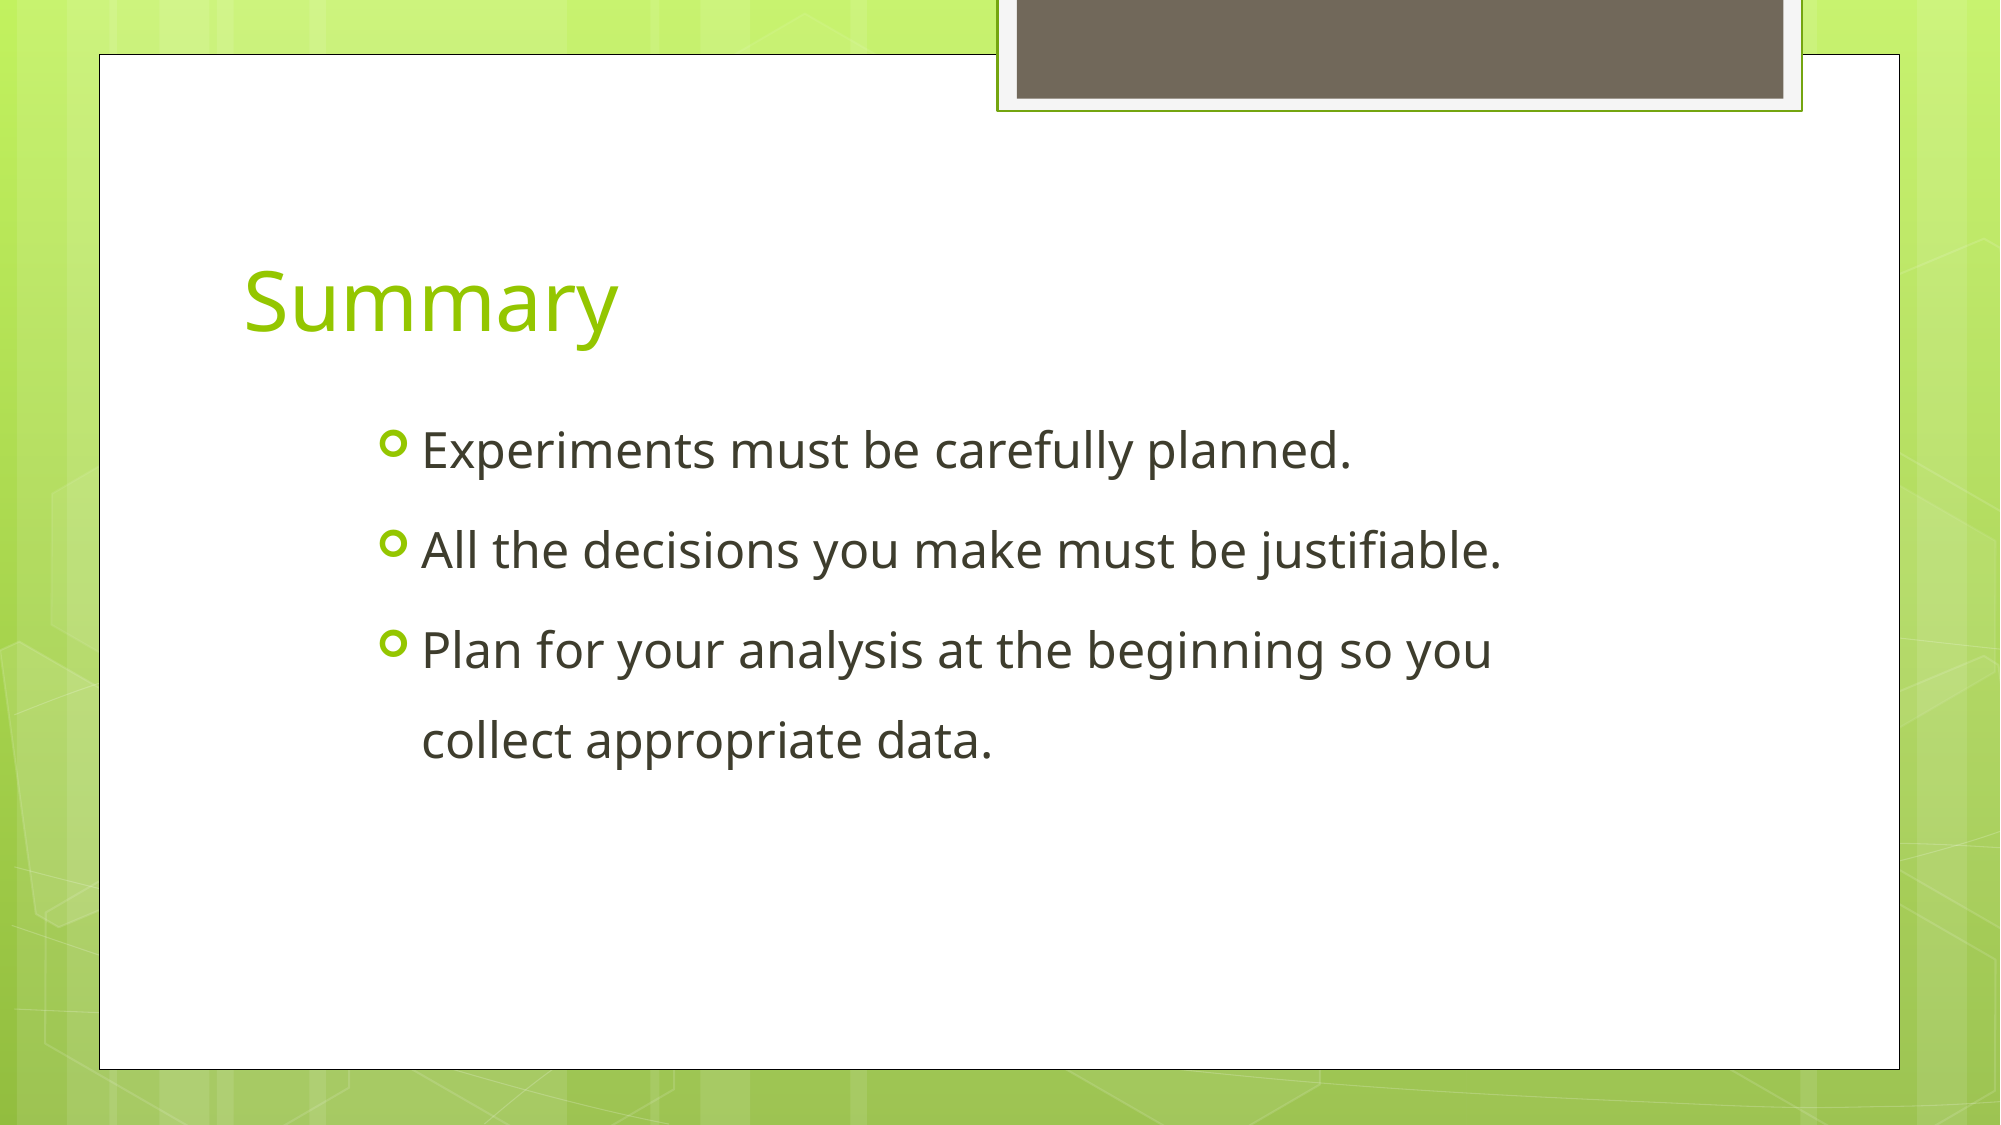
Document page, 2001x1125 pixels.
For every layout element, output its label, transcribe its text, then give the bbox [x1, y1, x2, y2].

list Experiments must be carefully planned. All the decisions you make must be justifiable. Plan for your analysis at the beginning so you collect appropriate data. [350, 381, 1650, 957]
title Summary [228, 168, 1765, 357]
